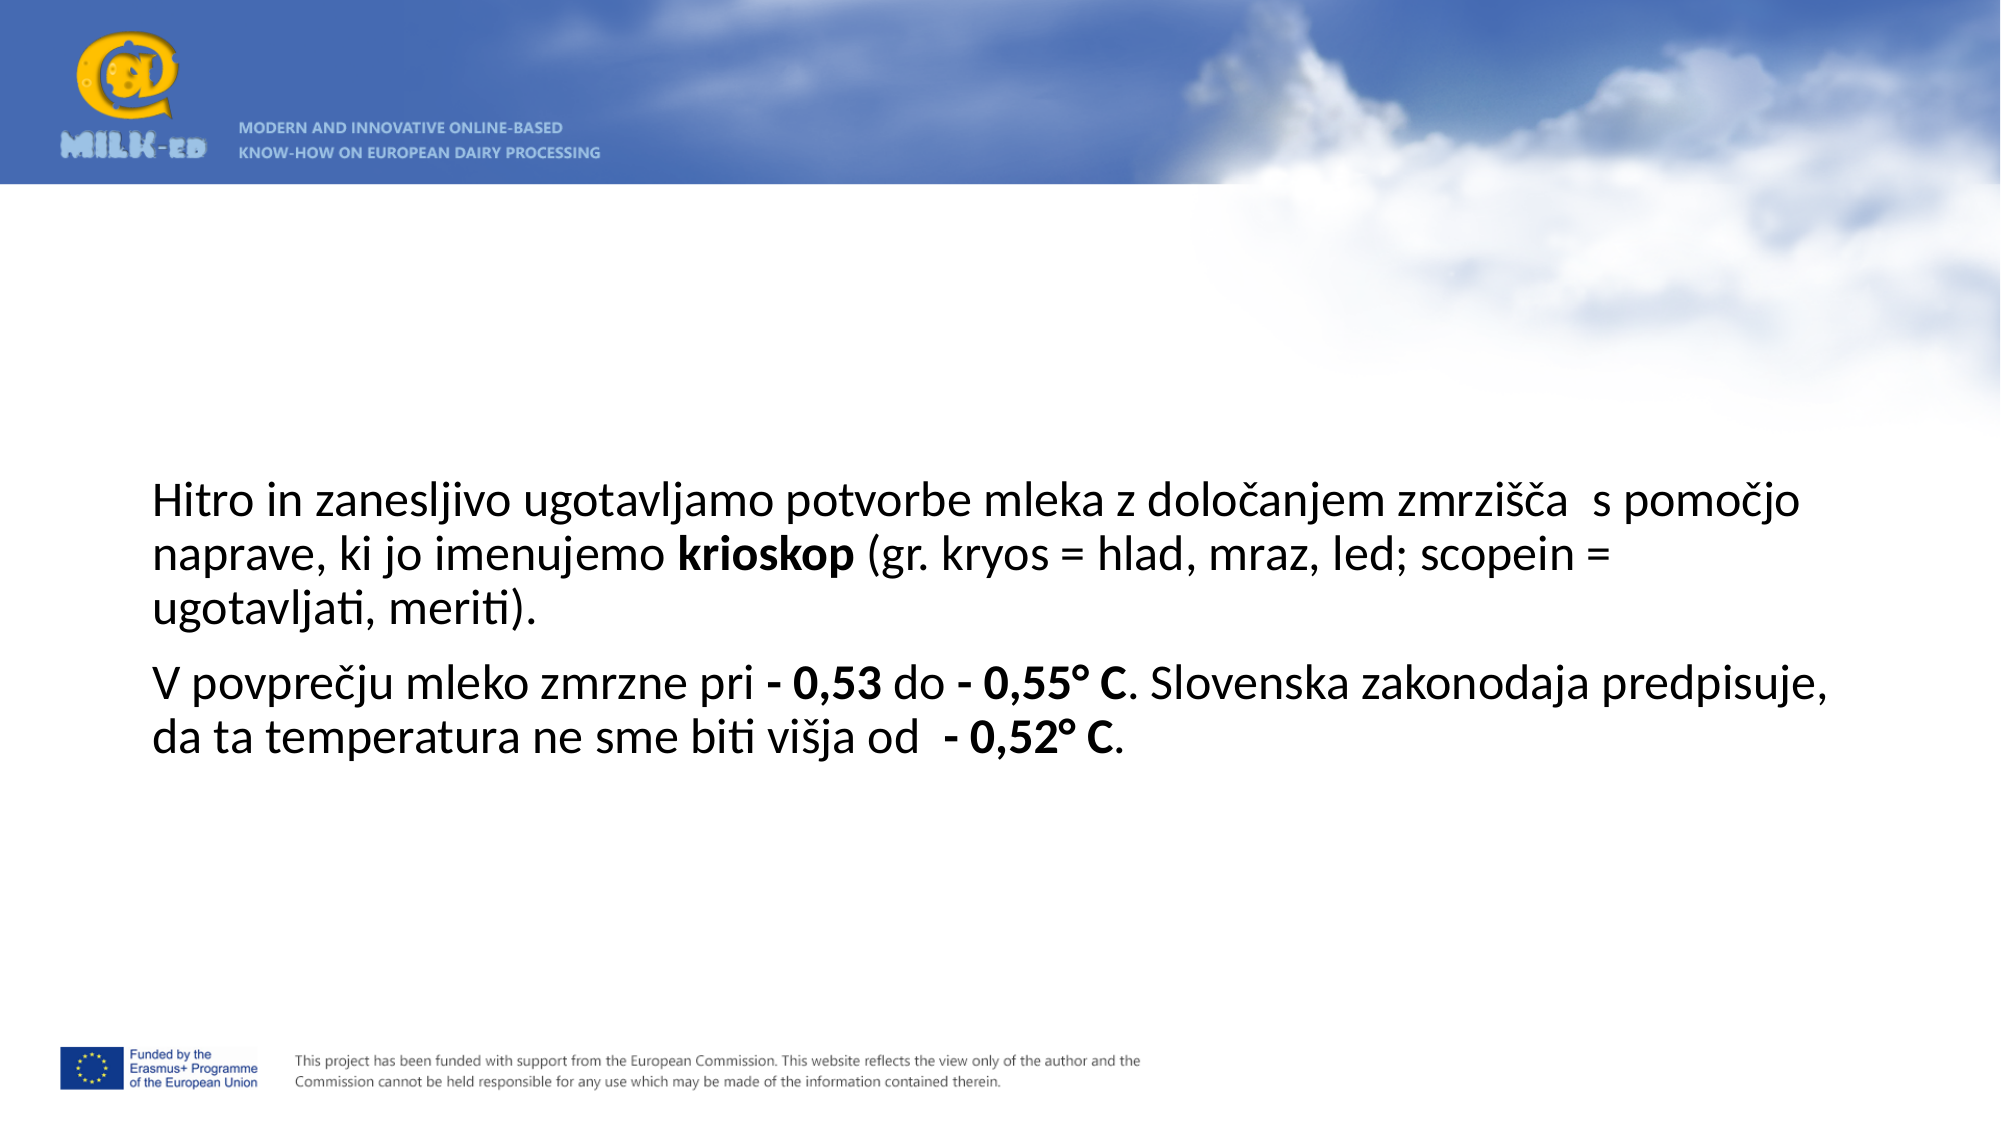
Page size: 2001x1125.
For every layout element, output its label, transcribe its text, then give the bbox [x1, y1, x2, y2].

list Hitro in zanesljivo ugotavljamo potvorbe mleka z določanjem zmrzišča s pomočjo naprave, ki jo imenujemo krioskop (gr. kryos = hlad, mraz, led; scopein = ugotavljati, meriti). V povprečju mleko zmrzne pri - 0,53 do - 0,55° C. Slovenska zakonodaja predpisuje, da ta temperatura ne sme biti višja od - 0,52° C. [137, 385, 1863, 993]
picture [0, 0, 2001, 1125]
